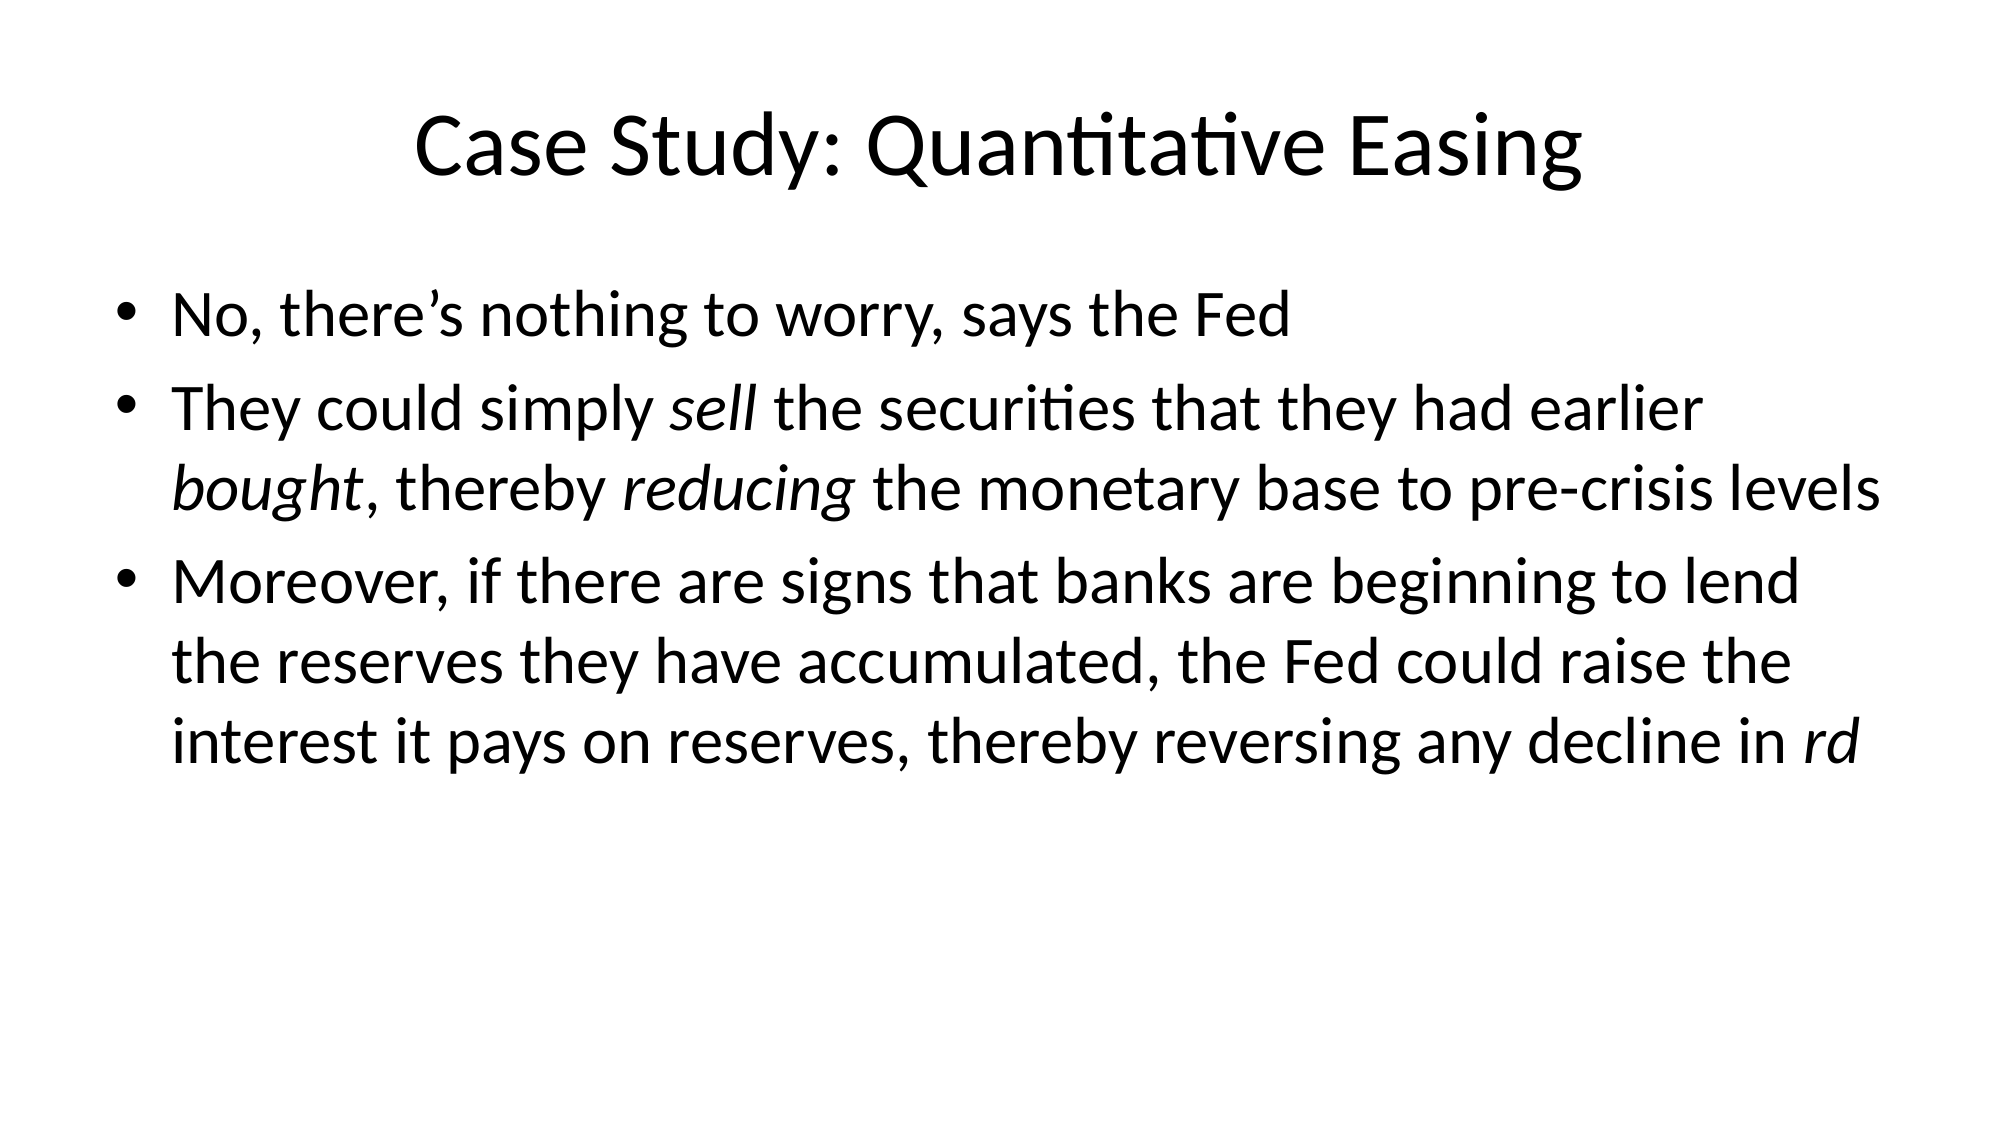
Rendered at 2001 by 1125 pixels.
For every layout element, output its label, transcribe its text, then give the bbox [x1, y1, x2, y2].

list No, there’s nothing to worry, says the Fed They could simply sell the securities that they had earlier bought, thereby reducing the monetary base to pre-crisis levels Moreover, if there are signs that banks are beginning to lend the reserves they have accumulated, the Fed could raise the interest it pays on reserves, thereby reversing any decline in rd [99, 262, 1900, 1005]
title Case Study: Quantitative Easing [99, 45, 1900, 233]
